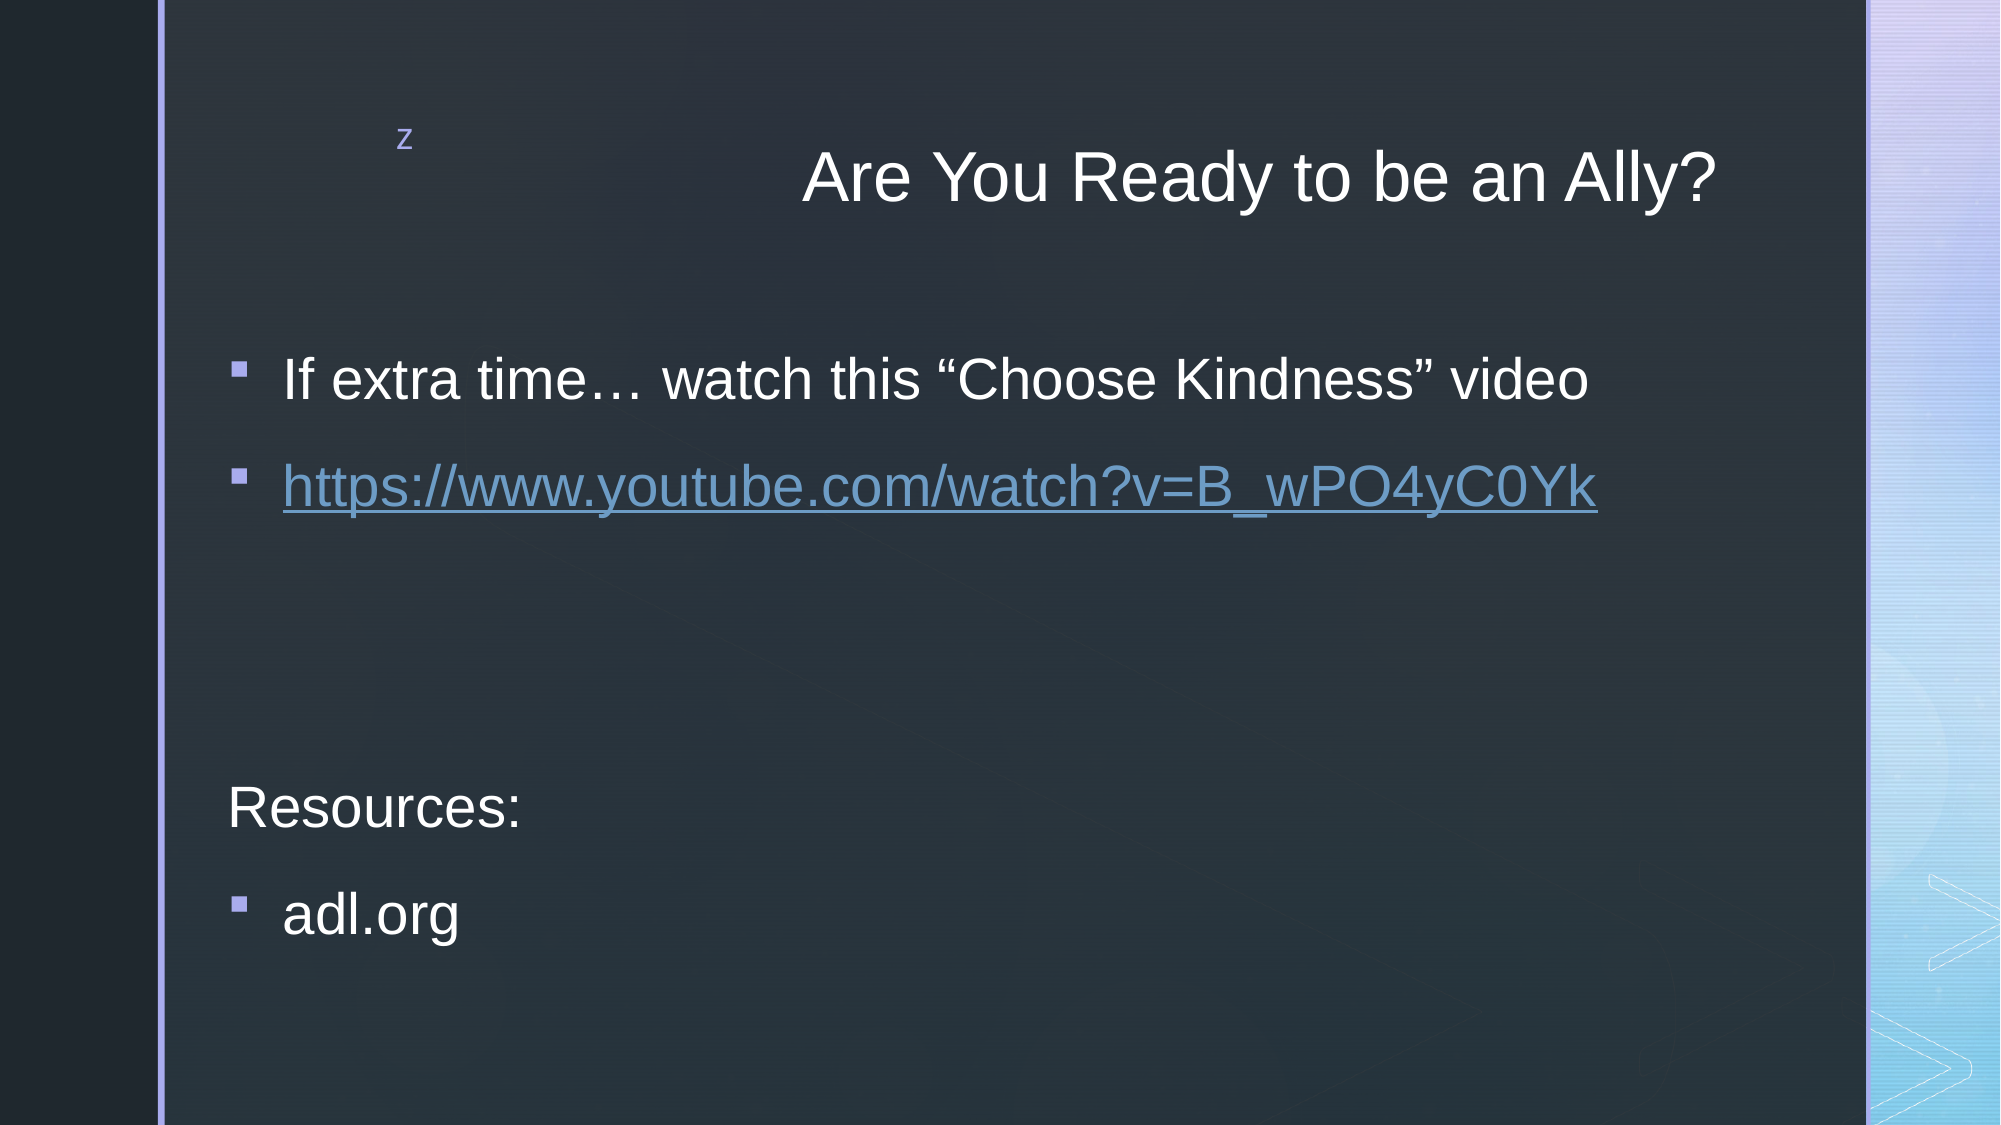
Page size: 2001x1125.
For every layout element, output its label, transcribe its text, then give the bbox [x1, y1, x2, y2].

list If extra time… watch this “Choose Kindness” video https://www.youtube.com/watch?v=B_wPO4yC0Yk Resources: adl.org [211, 362, 1734, 1018]
picture [1871, 0, 2001, 1125]
title Are You Ready to be an Ally? [428, 132, 1734, 310]
